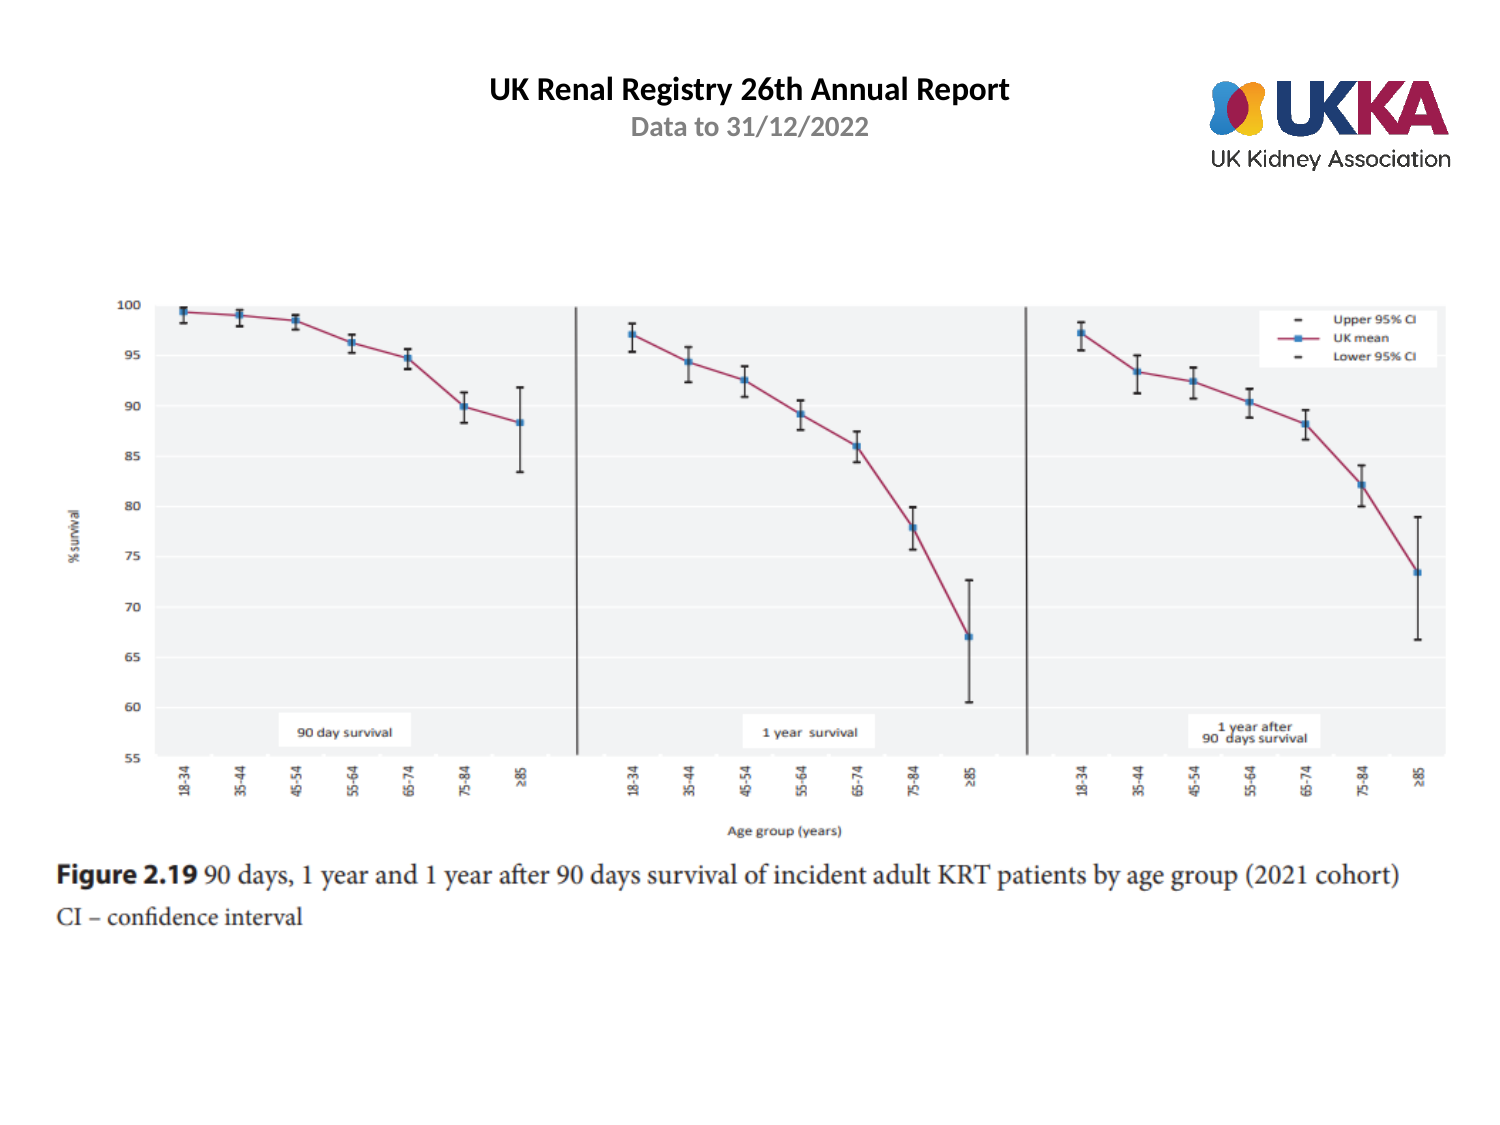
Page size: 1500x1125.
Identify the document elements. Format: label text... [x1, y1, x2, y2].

text_box UK Renal Registry 26th Annual Report Data to 31/12/2022 [466, 63, 1034, 147]
picture [0, 278, 1500, 939]
picture [1196, 61, 1459, 185]
